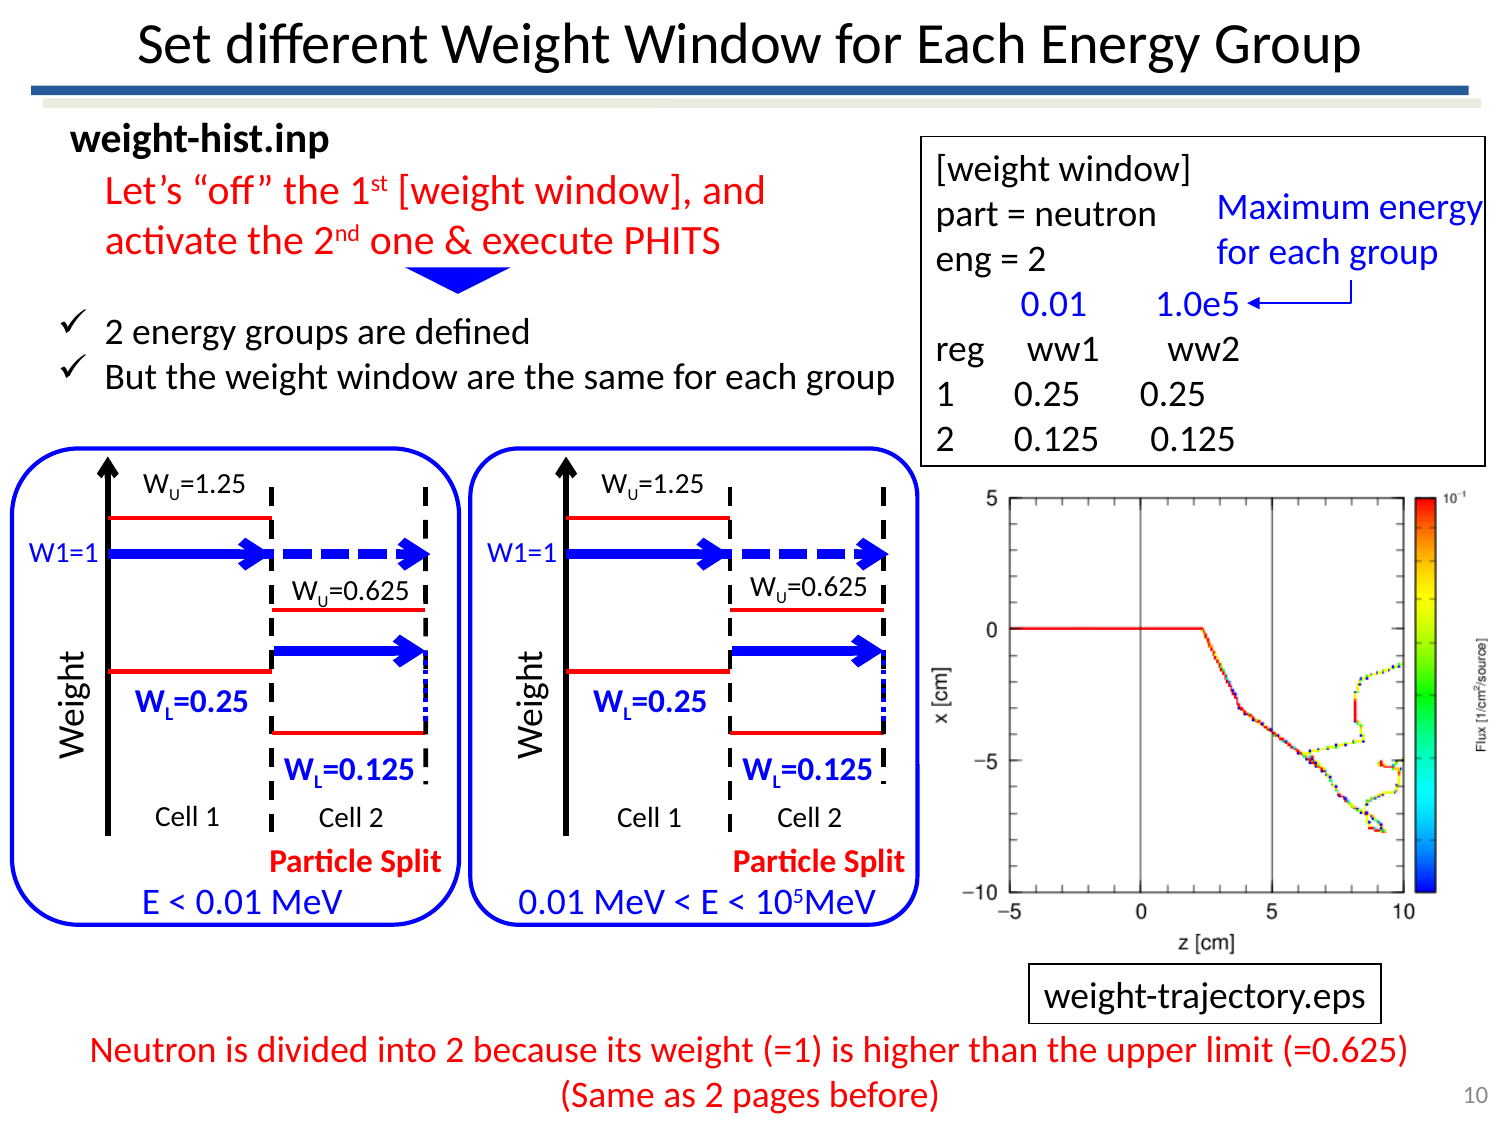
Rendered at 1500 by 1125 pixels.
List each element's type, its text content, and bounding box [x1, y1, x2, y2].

text_box 0.01 MeV < E < 105MeV [503, 869, 891, 930]
text_box Let’s “off” the 1st [weight window], and activate the 2nd one & execute PHITS [90, 155, 814, 270]
title Set different Weight Window for Each Energy Group [75, 0, 1425, 90]
text_box [9, 446, 462, 927]
text_box Maximum energy for each group [1201, 174, 1500, 280]
text_box Neutron is divided into 2 because its weight (=1) is higher than the upper limit (=0.625) (Same as 2 pages before) [26, 1017, 1474, 1123]
text_box Cell 2 [462, 791, 468, 841]
text_box weight-trajectory.eps [1029, 972, 1382, 1017]
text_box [1287, 239, 1311, 345]
text_box weight-hist.inp [55, 103, 406, 169]
text_box [403, 265, 513, 296]
text_box [468, 446, 917, 925]
text_box 2 energy groups are defined But the weight window are the same for each group [42, 299, 912, 405]
slide_number 10 [1153, 1064, 1500, 1124]
picture [914, 480, 1489, 965]
text_box E < 0.01 MeV [127, 869, 358, 930]
text_box [weight window] part = neutron eng = 2 0.01 1.0e5 reg ww1 ww2 1 0.25 0.25 2 0.125 0.125 [920, 136, 1486, 467]
